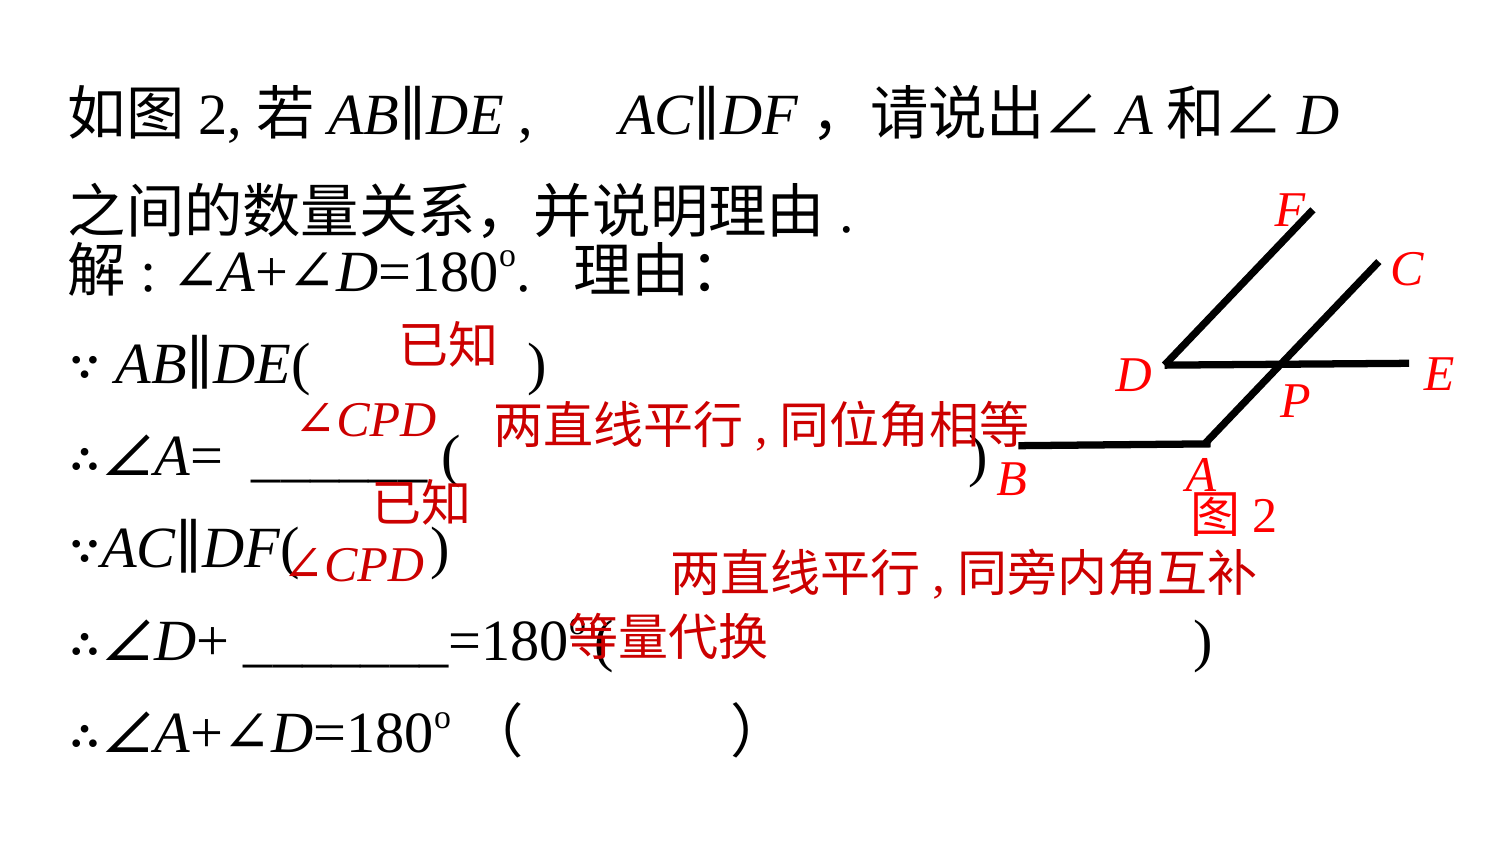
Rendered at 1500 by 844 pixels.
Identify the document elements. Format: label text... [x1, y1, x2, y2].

text_box ∠CPD [267, 524, 563, 600]
text_box 等量代换 [554, 598, 945, 673]
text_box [981, 168, 1499, 525]
text_box 两直线平行,同旁内角互补 [655, 534, 1318, 610]
text_box 已知 [383, 306, 637, 382]
text_box ∠CPD [279, 378, 500, 454]
text_box 解: ∠A+∠D=180o. 理由： ∵ AB∥DE( ) ∴∠A= ______ ( ) ∵AC∥DF( ) ∴∠D+ _______=180o ( ) ∴∠A+∠D=180o（ ） [53, 252, 1446, 773]
text_box 如图2,若AB∥DE , AC∥DF，请说出∠A和∠D之间的数量关系，并说明理由. [53, 40, 1388, 252]
text_box 两直线平行,同位角相等 [478, 386, 976, 462]
text_box 已知 [356, 464, 610, 540]
